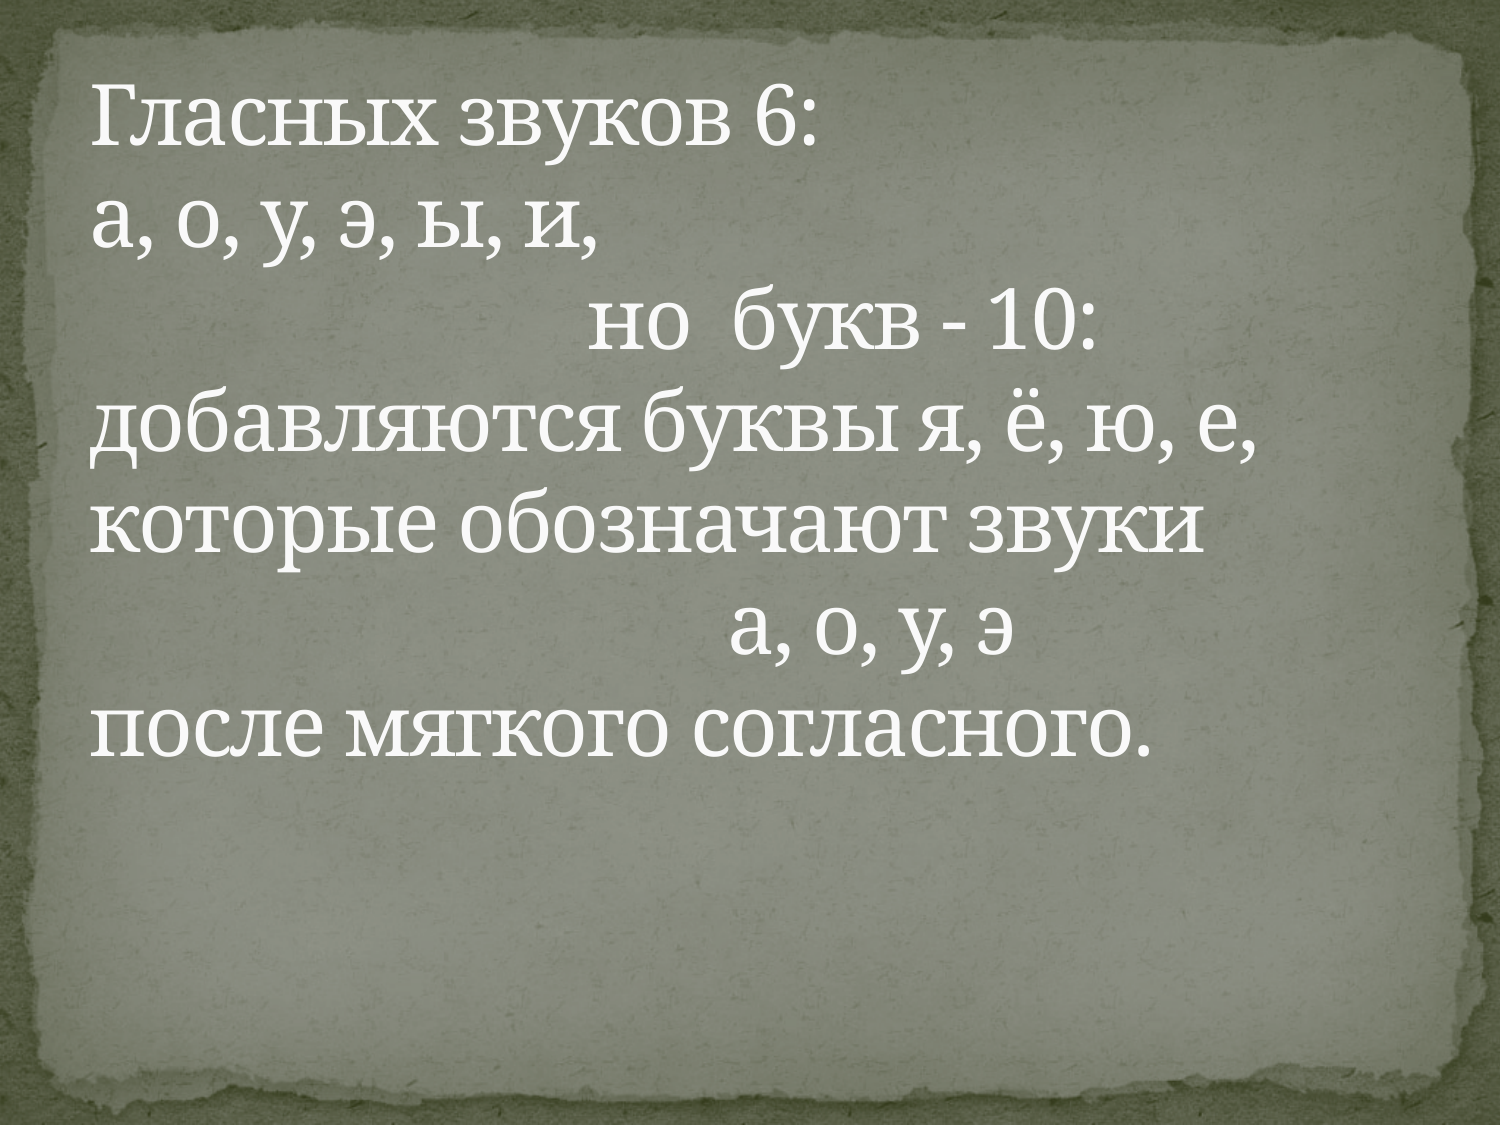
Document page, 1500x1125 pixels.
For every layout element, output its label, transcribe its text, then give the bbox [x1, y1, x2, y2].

title Гласных звуков 6: а, о, у, э, ы, и, но букв - 10: добавляются буквы я, ё, ю, е, которые обозначают звуки а, о, у, э после мягкого согласного. [74, 45, 1425, 985]
